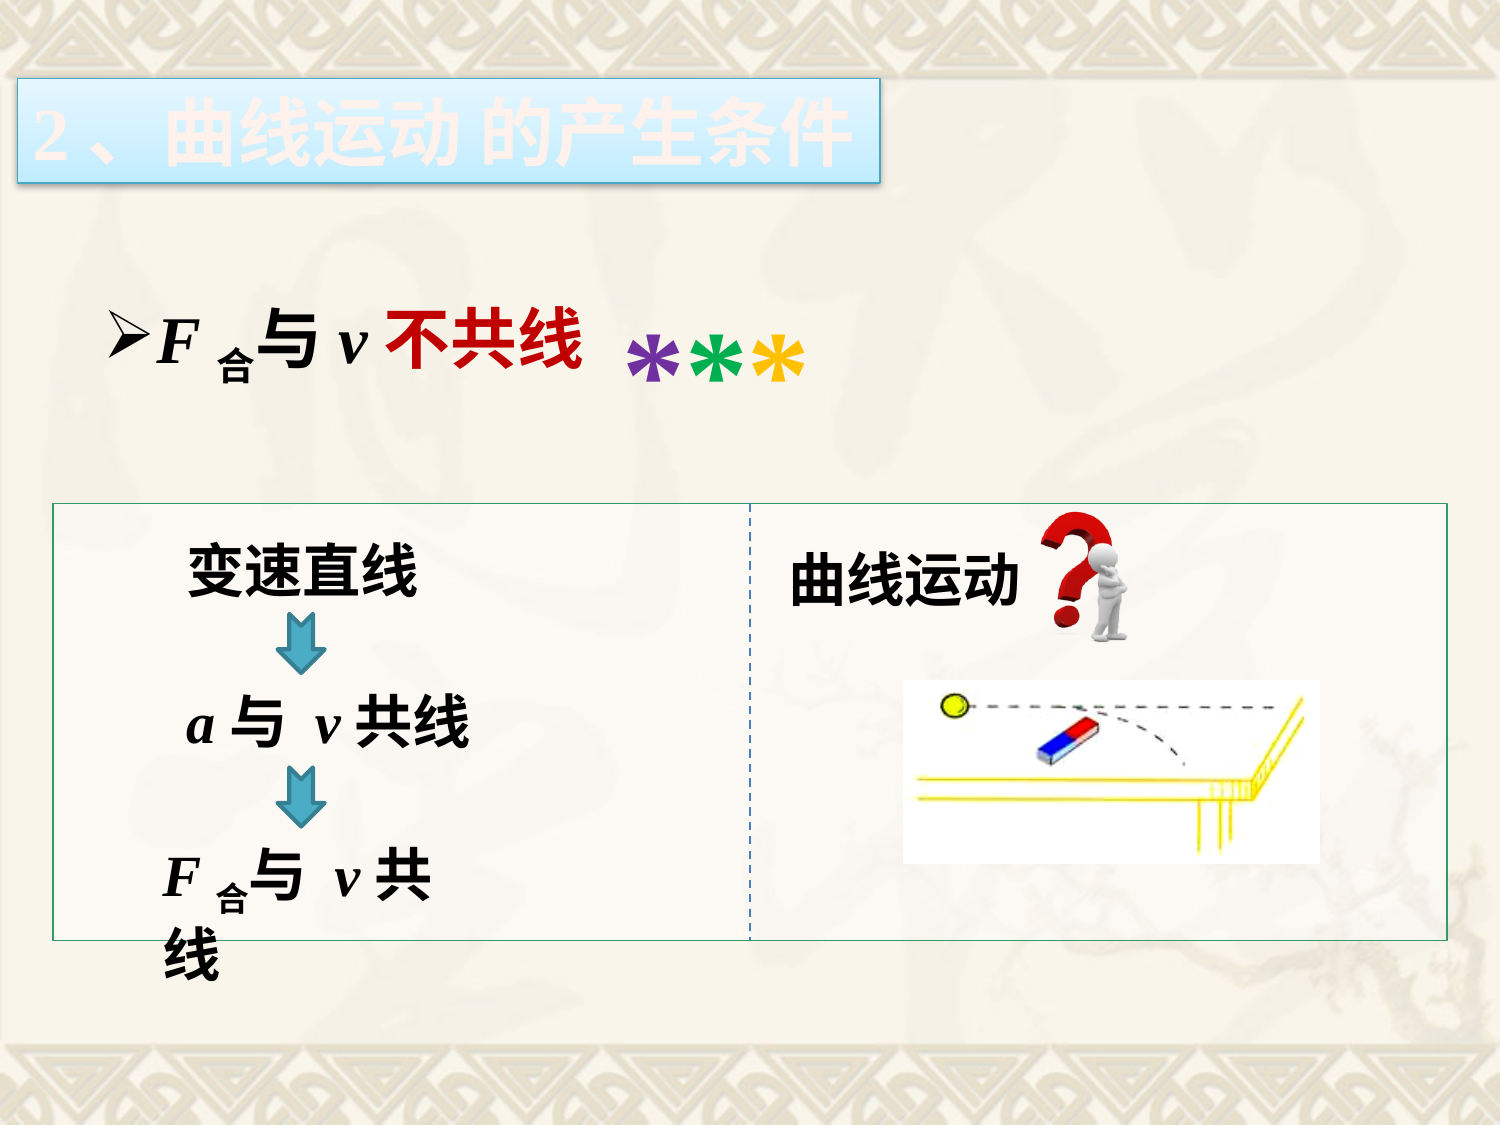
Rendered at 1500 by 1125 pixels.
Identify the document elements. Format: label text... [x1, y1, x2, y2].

text_box 2、曲线运动 的产生条件 [17, 78, 881, 184]
picture [903, 680, 1320, 864]
text_box 变速直线 [171, 527, 467, 612]
text_box 曲线运动 [773, 535, 1004, 621]
text_box [53, 503, 749, 941]
text_box [751, 503, 1447, 941]
text_box [275, 611, 327, 676]
text_box F合与 v共线 [147, 830, 502, 996]
text_box *** [608, 240, 878, 450]
text_box a与 v共线 [171, 677, 514, 763]
picture [1009, 503, 1164, 658]
text_box [275, 765, 327, 829]
text_box F合与v不共线 [88, 289, 608, 396]
